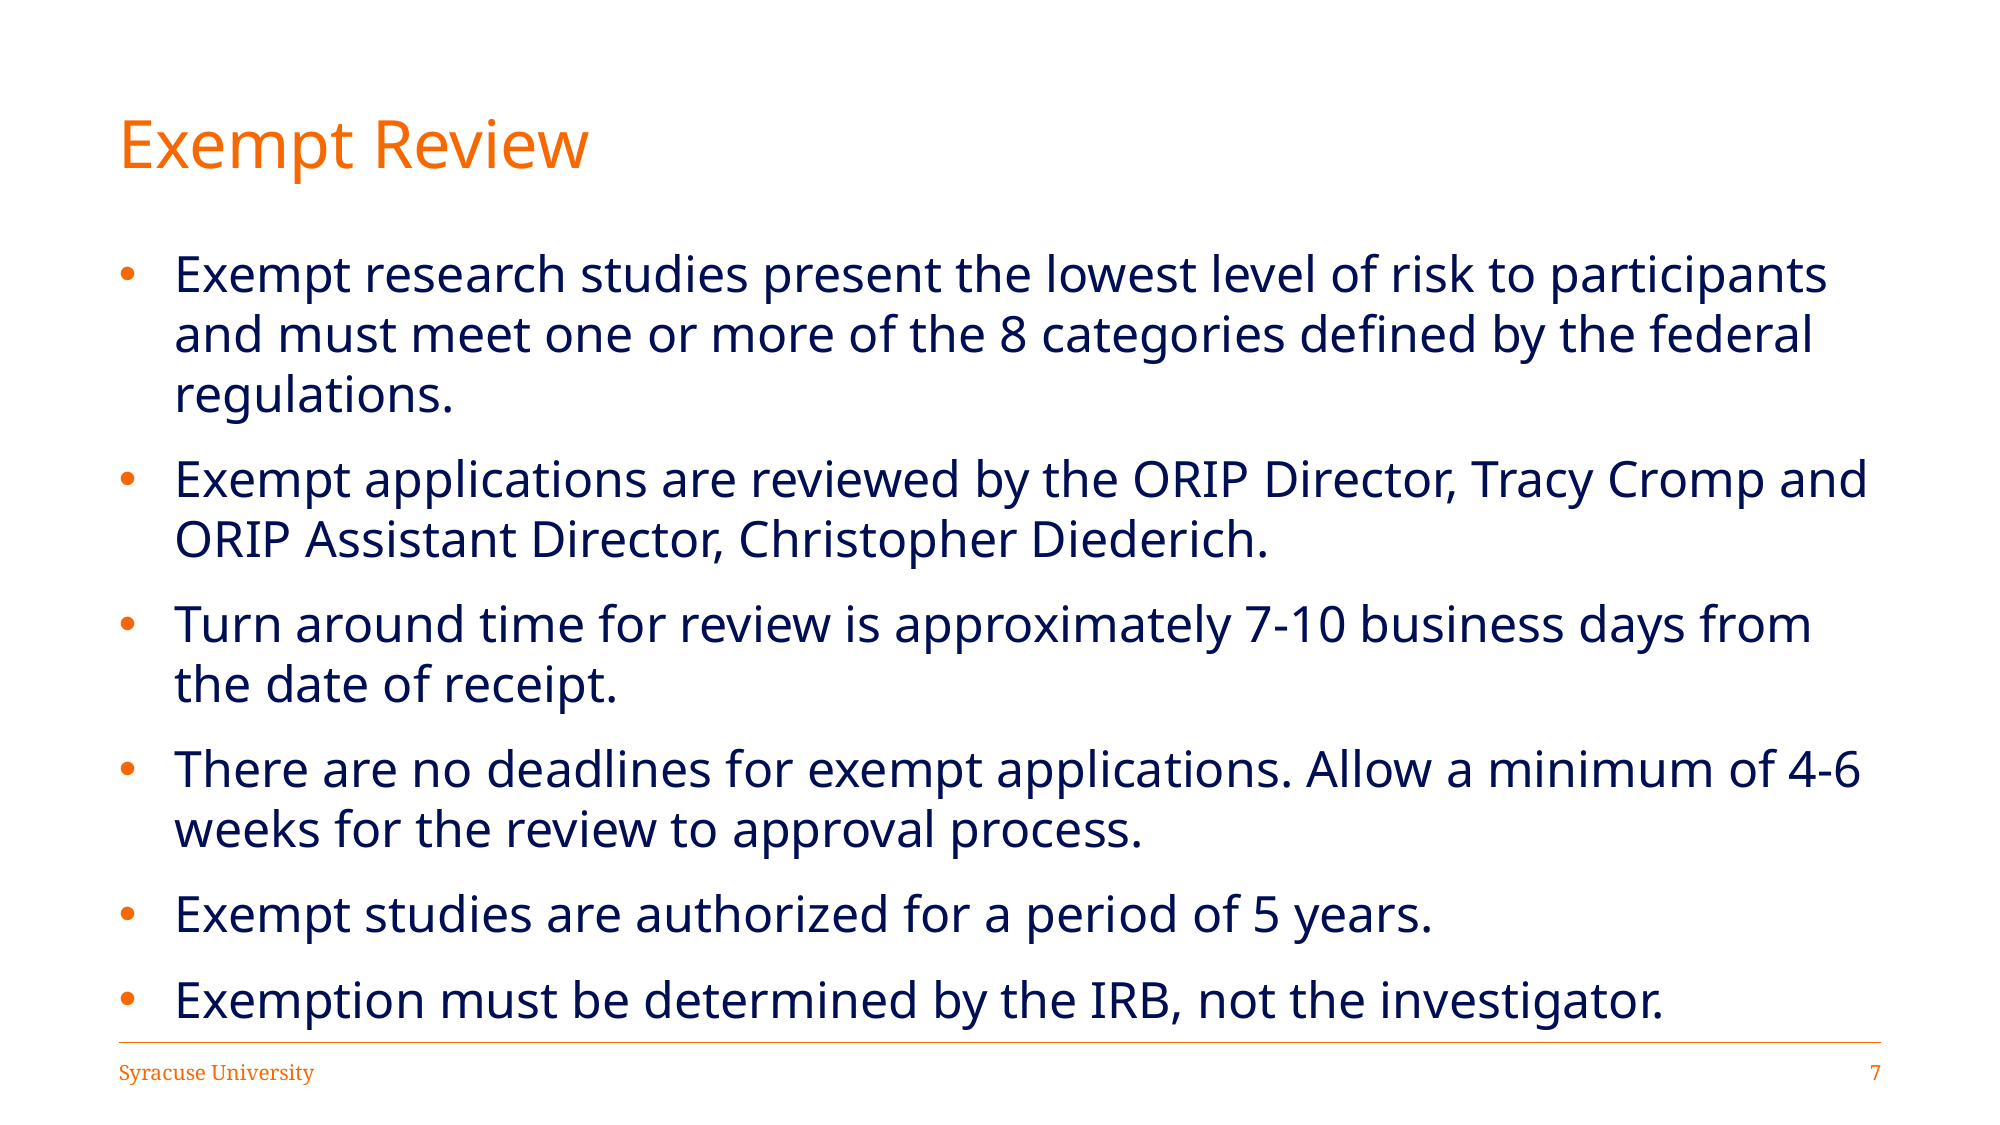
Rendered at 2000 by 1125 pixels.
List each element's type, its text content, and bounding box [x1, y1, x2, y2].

title Exempt Review [118, 110, 1882, 173]
list Exempt research studies present the lowest level of risk to participants and must meet one or more of the 8 categories defined by the federal regulations. Exempt applications are reviewed by the ORIP Director, Tracy Cromp and ORIP Assistant Director, Christopher Diederich. Turn around time for review is approximately 7-10 business days from the date of receipt. There are no deadlines for exempt applications. Allow a minimum of 4-6 weeks for the review to approval process. Exempt studies are authorized for a period of 5 years. Exemption must be determined by the IRB, not the investigator. [118, 242, 1882, 982]
